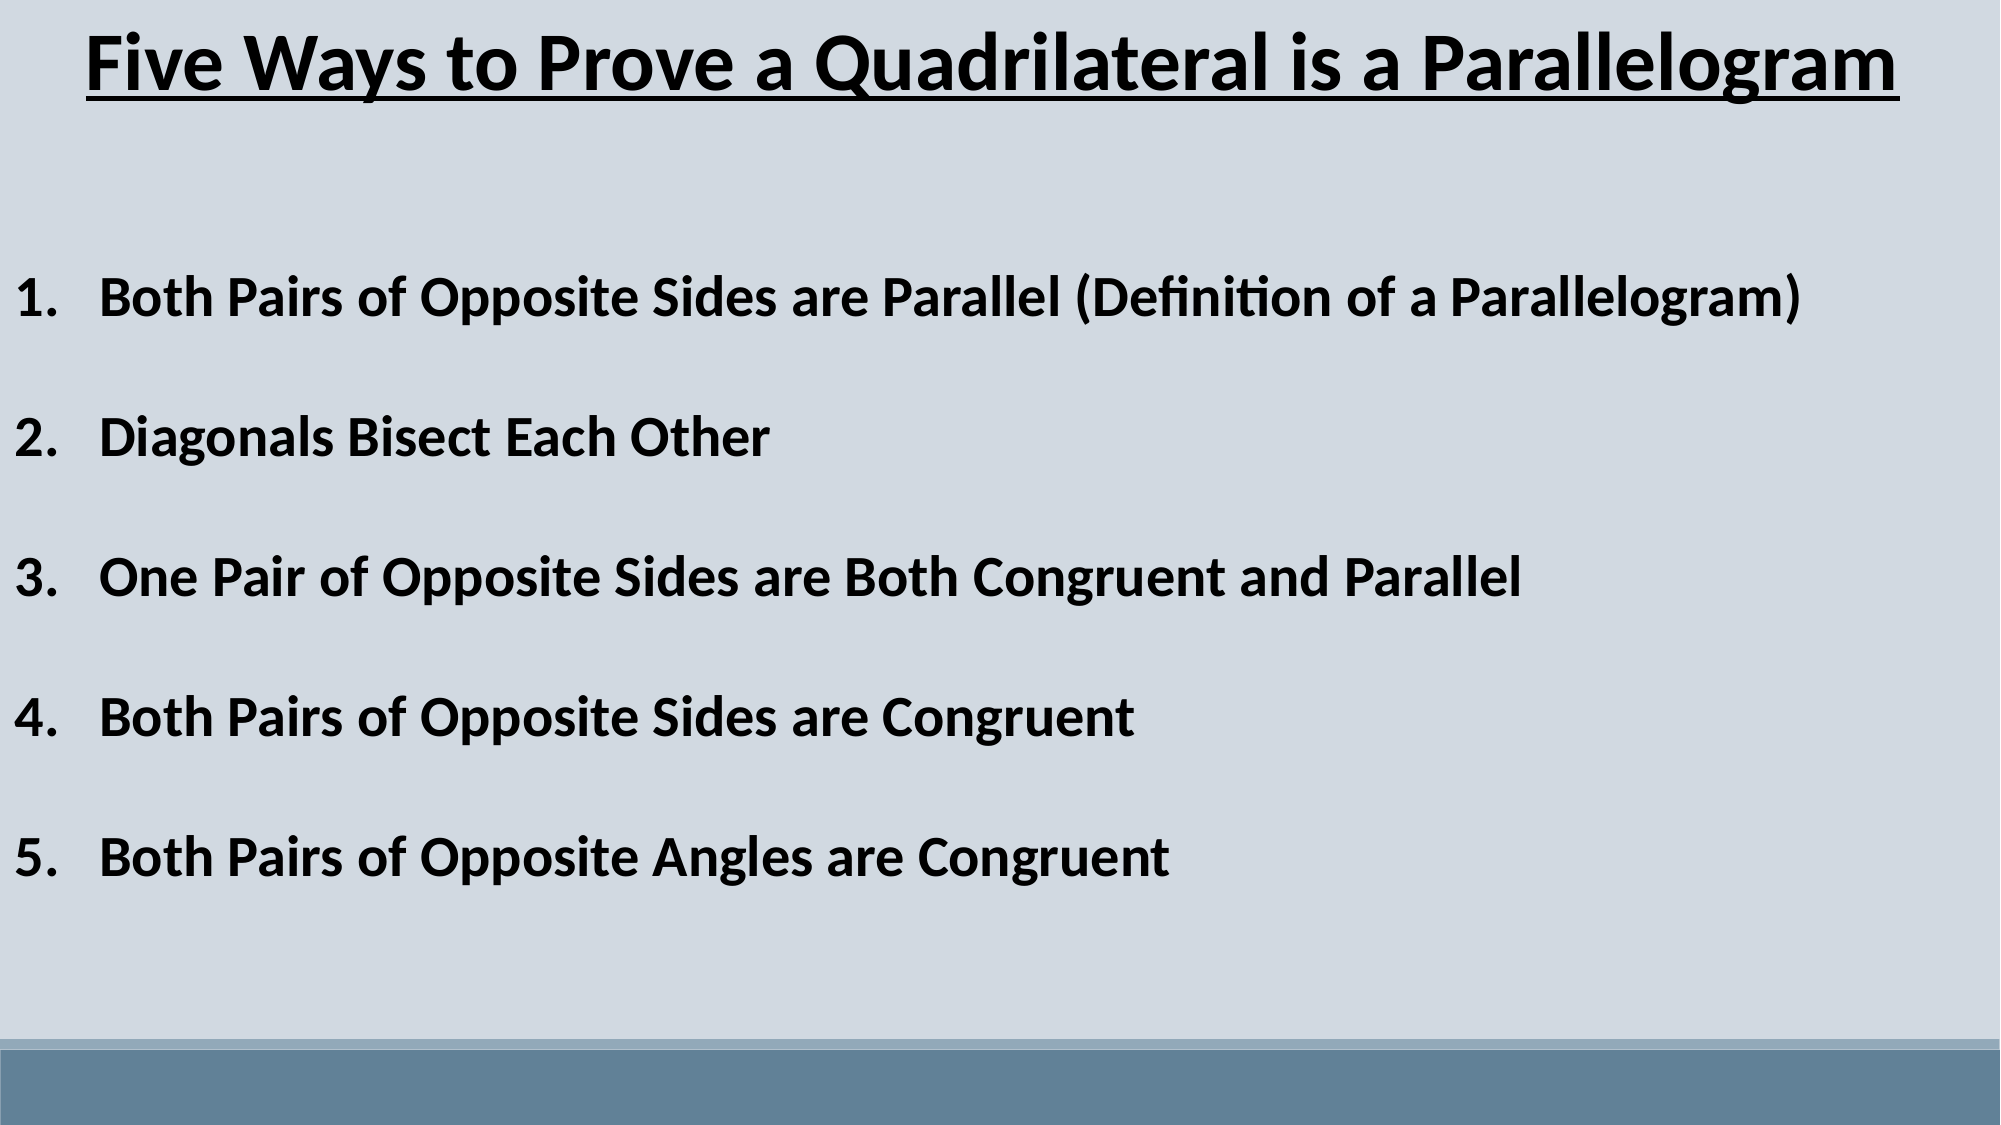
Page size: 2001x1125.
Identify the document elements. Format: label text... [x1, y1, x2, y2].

text_box Five Ways to Prove a Quadrilateral is a Parallelogram [71, 0, 1929, 115]
text_box Both Pairs of Opposite Sides are Parallel (Definition of a Parallelogram) Diagonals Bisect Each Other One Pair of Opposite Sides are Both Congruent and Parallel Both Pairs of Opposite Sides are Congruent Both Pairs of Opposite Angles are Congruent [0, 251, 2000, 896]
